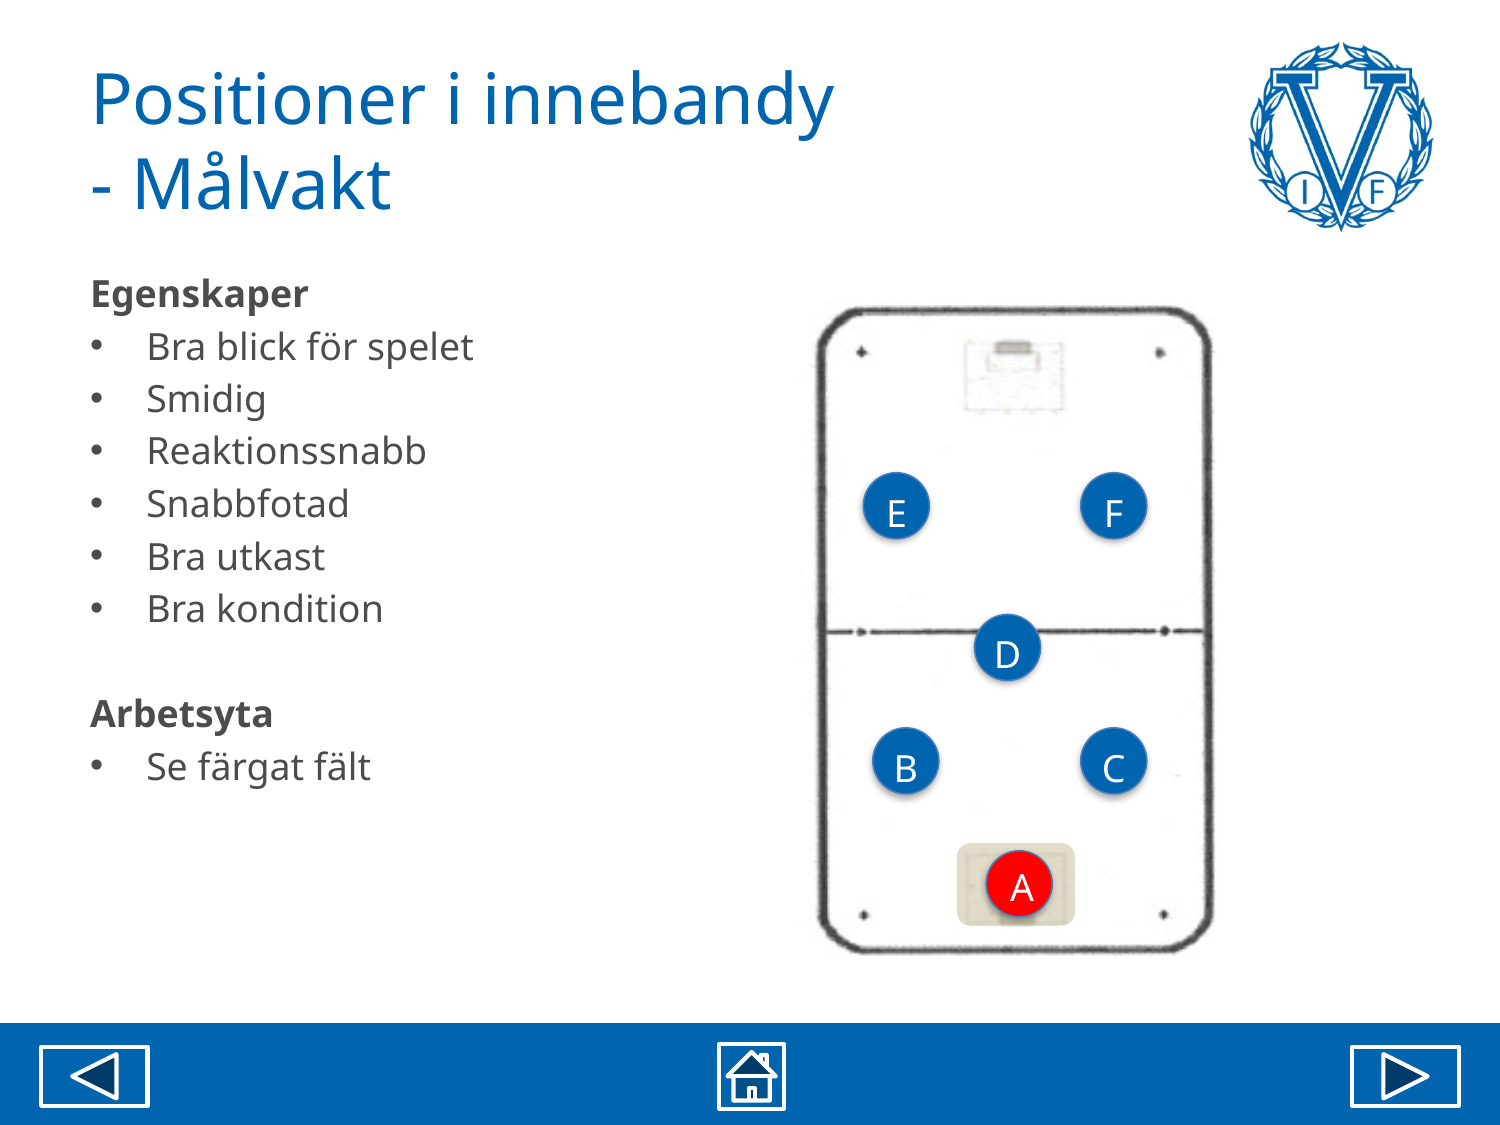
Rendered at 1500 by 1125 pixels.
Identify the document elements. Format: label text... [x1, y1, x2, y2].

title Positioner i innebandy - Målvakt [75, 45, 1223, 233]
list Egenskaper Bra blick för spelet Smidig Reaktionssnabb Snabbfotad Bra utkast Bra kondition Arbetsyta Se färgat fält [75, 262, 738, 1021]
text_box [39, 1045, 150, 1108]
text_box [0, 1021, 1500, 1125]
text_box [1350, 1045, 1461, 1108]
picture [1248, 42, 1434, 232]
picture [796, 302, 1223, 956]
text_box [717, 1042, 786, 1111]
